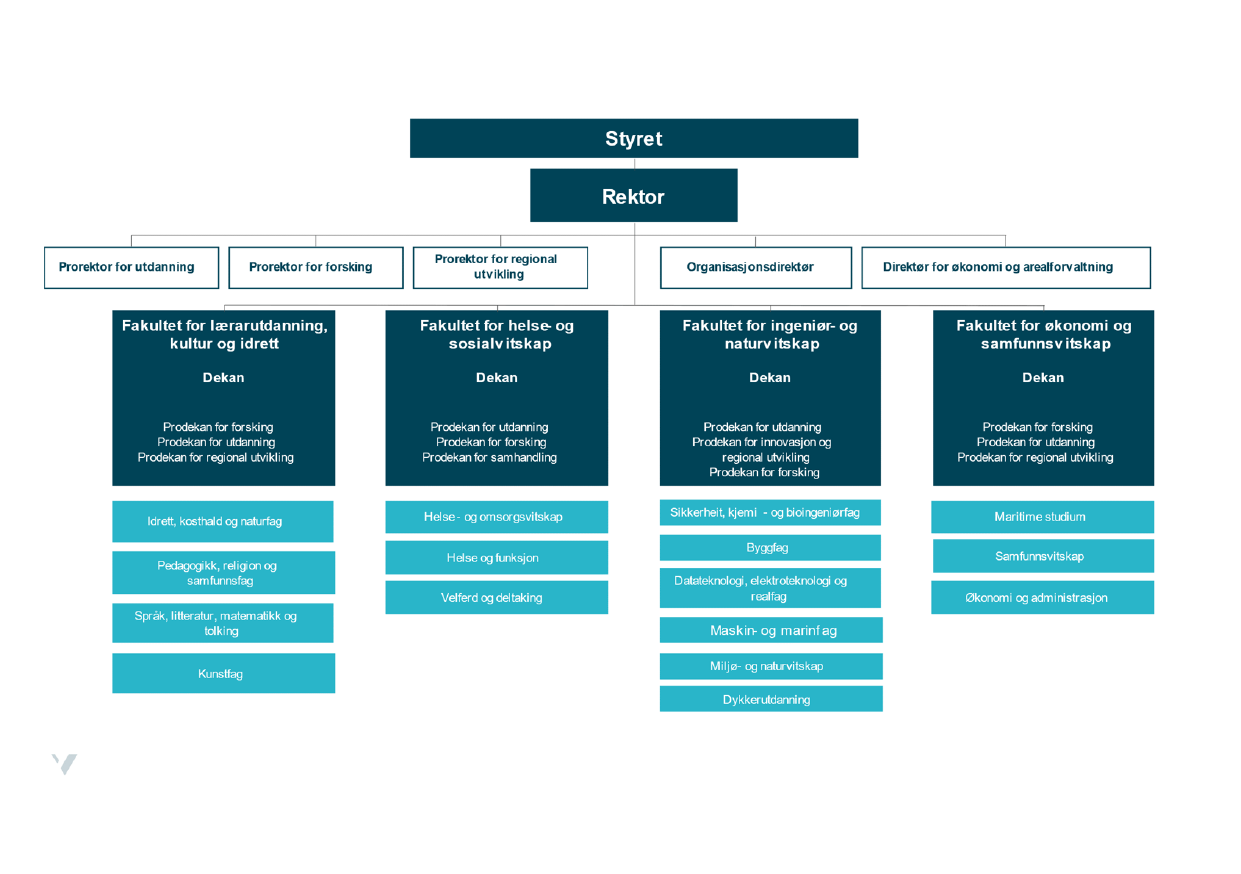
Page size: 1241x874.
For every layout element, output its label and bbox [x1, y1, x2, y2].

picture [28, 108, 1238, 783]
